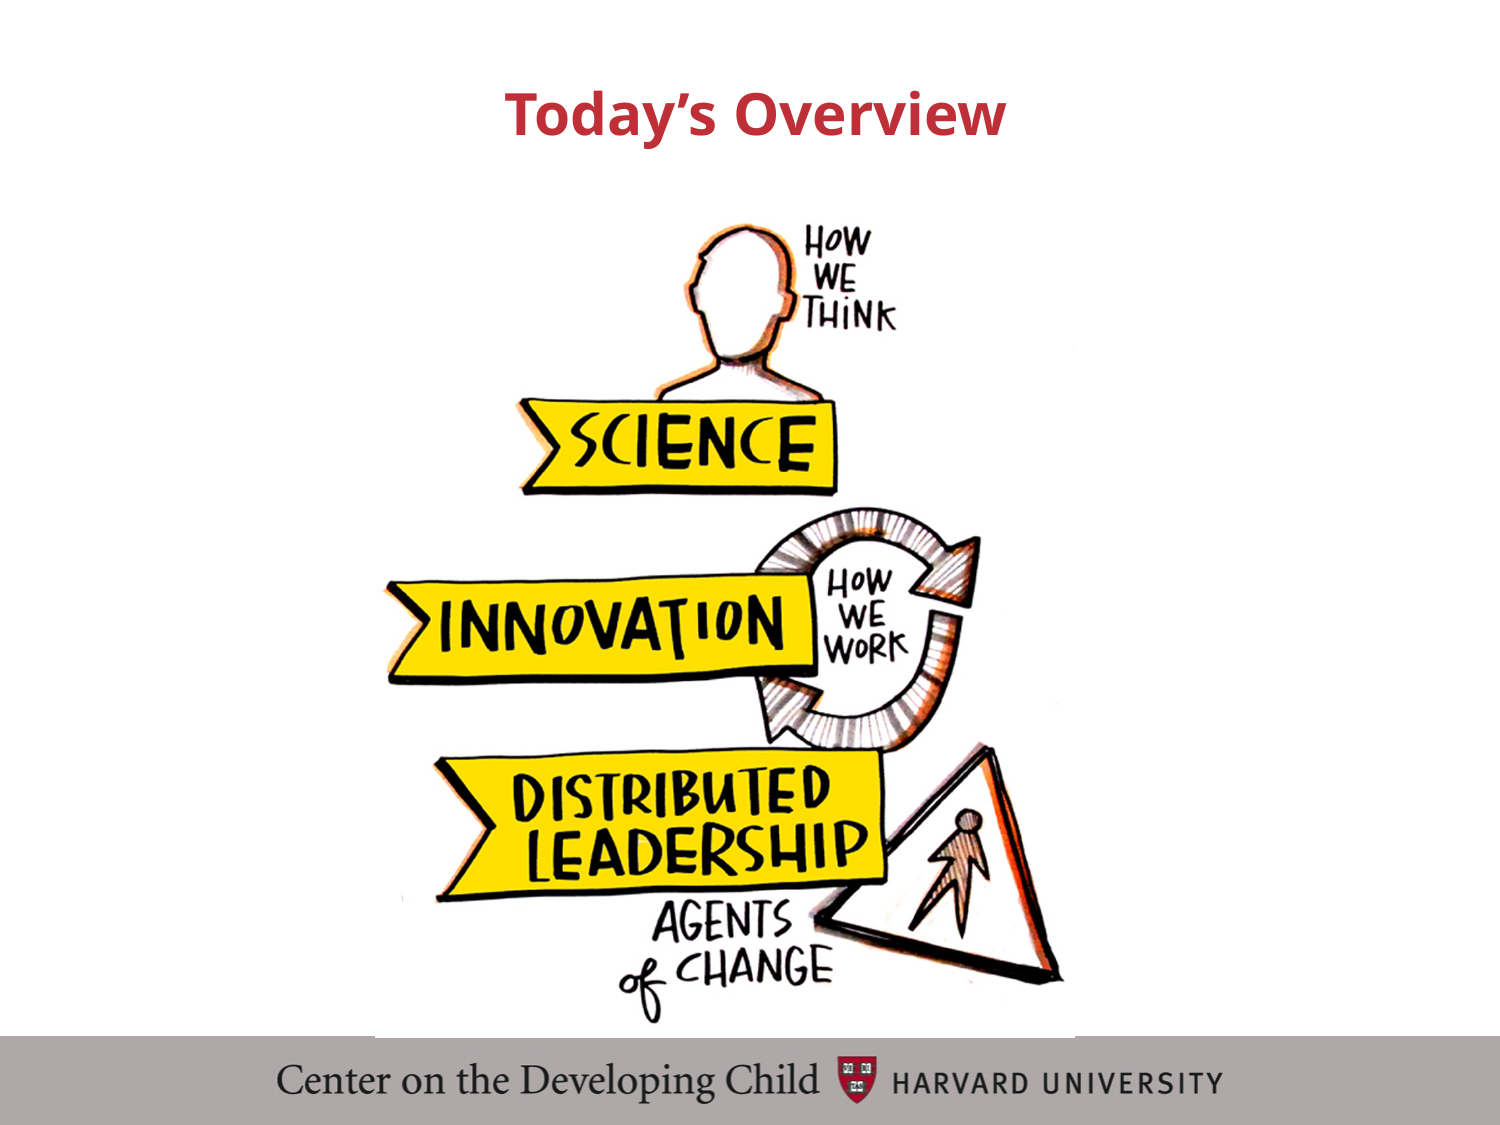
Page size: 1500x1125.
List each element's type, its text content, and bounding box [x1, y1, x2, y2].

picture [0, 204, 1500, 1125]
text_box Today’s Overview [37, 50, 1475, 182]
